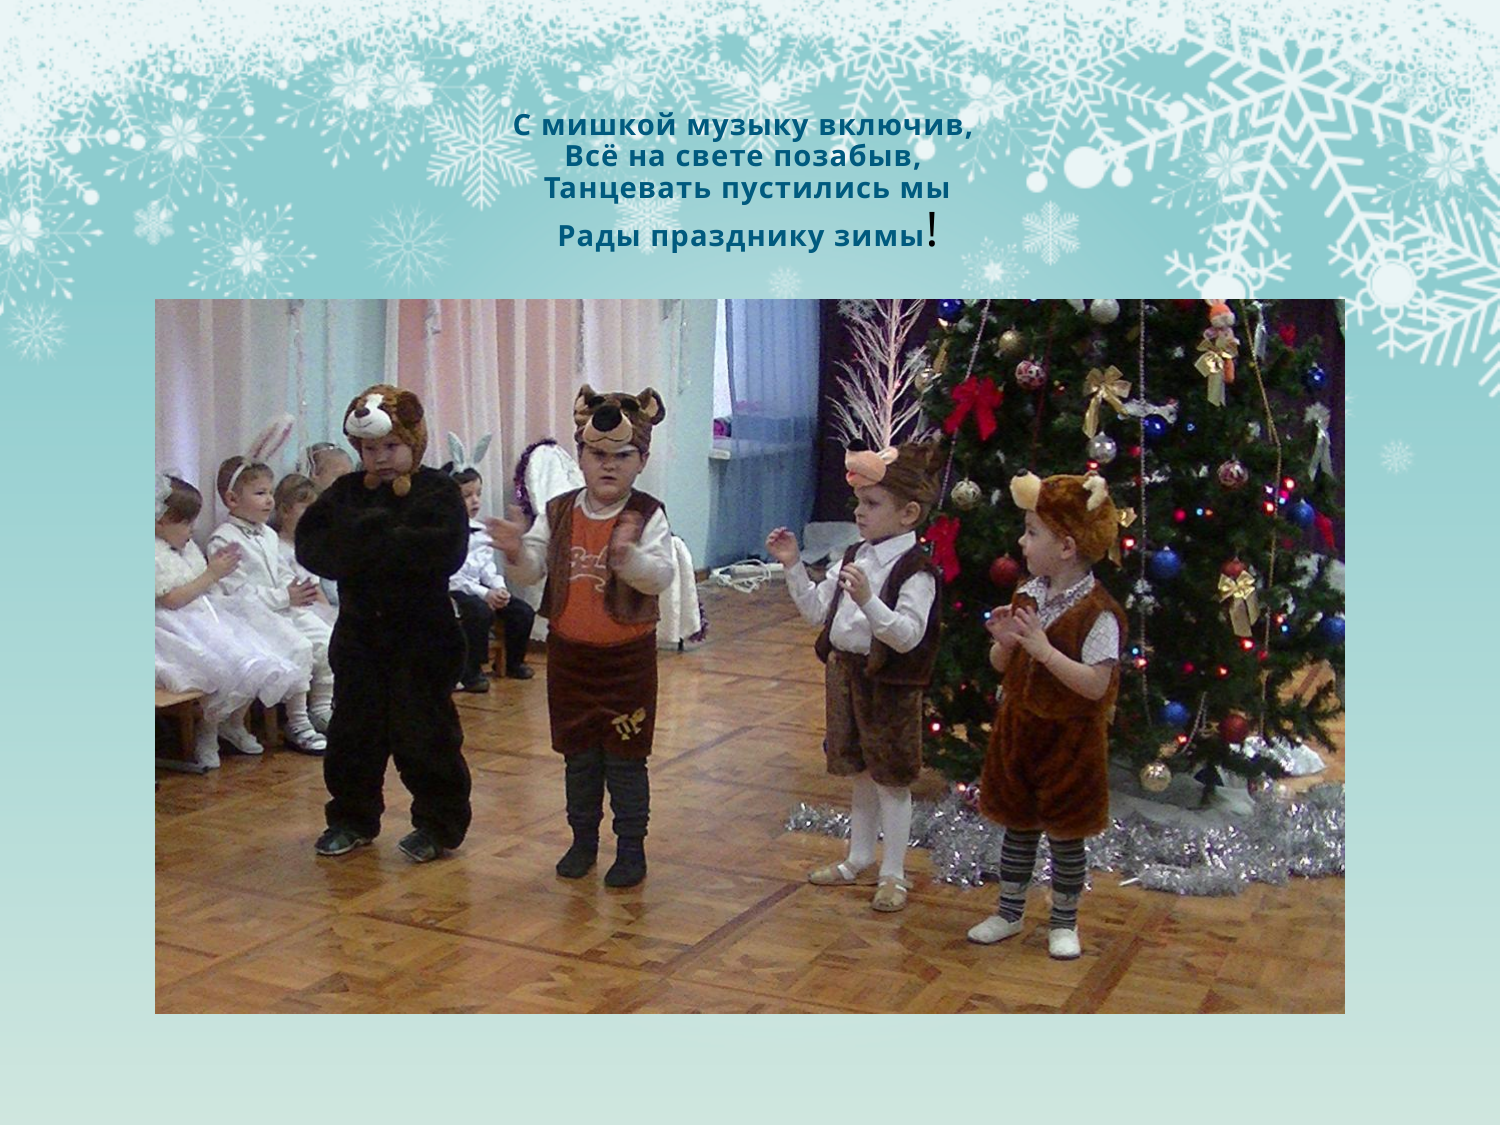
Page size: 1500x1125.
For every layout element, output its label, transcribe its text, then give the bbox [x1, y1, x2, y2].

picture [0, 0, 1500, 1125]
title С мишкой музыку включив, Всё на свете позабыв, Танцевать пустились мы Рады празднику зимы! [101, 101, 1395, 266]
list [155, 299, 1345, 1014]
